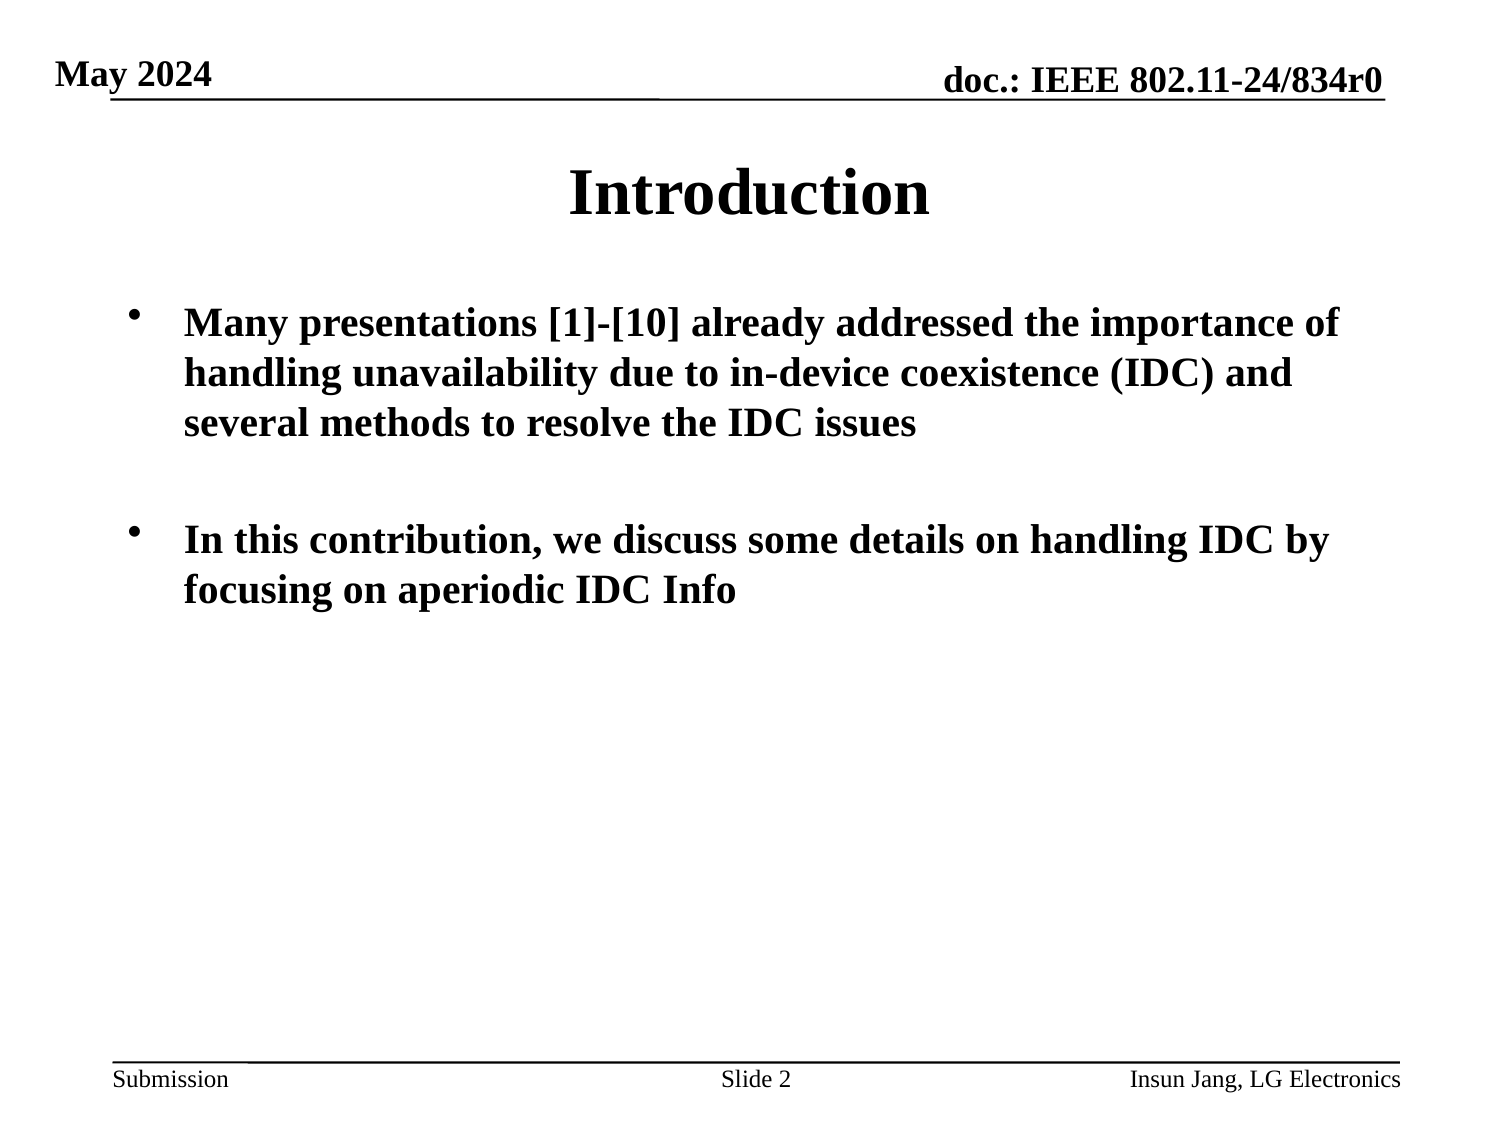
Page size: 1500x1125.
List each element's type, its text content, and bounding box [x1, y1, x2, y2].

title Introduction [112, 112, 1388, 263]
footer Insun Jang, LG Electronics [1125, 1061, 1402, 1093]
slide_number Slide 2 [712, 1061, 800, 1093]
list Many presentations [1]-[10] already addressed the importance of handling unavailability due to in-device coexistence (IDC) and several methods to resolve the IDC issues In this contribution, we discuss some details on handling IDC by focusing on aperiodic IDC Info [112, 287, 1388, 1000]
